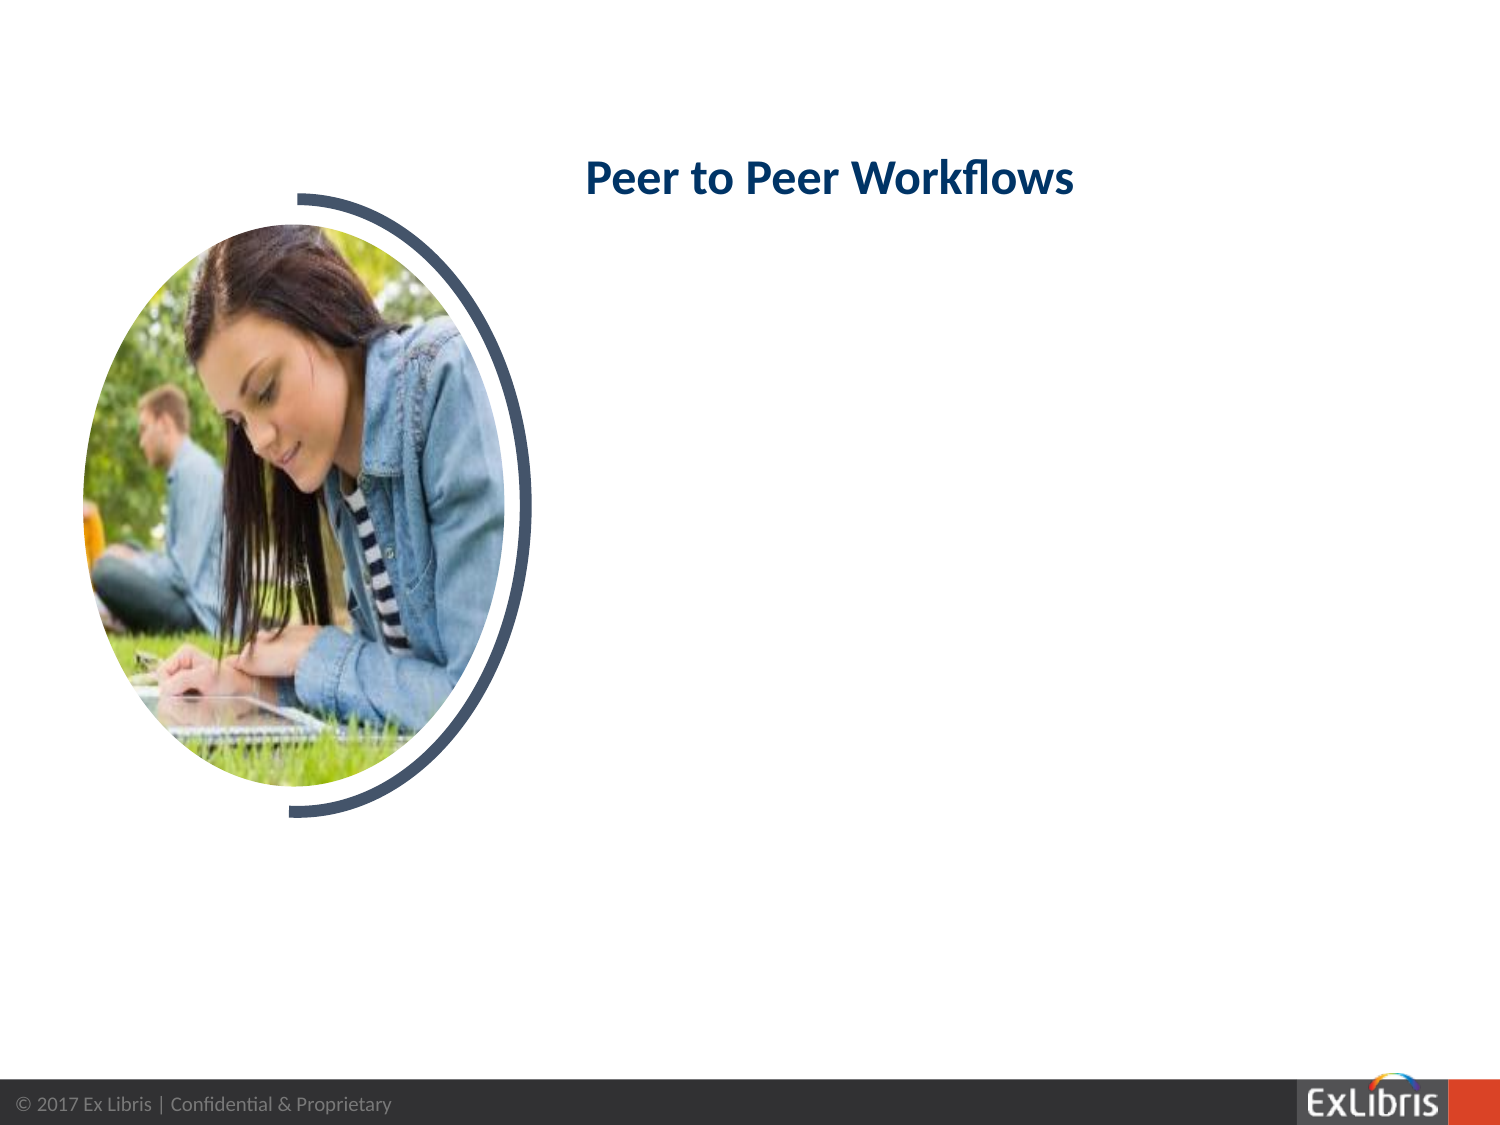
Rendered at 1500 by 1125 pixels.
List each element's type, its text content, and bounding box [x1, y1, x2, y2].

picture [83, 224, 505, 787]
list Peer to Peer Workflows [570, 137, 1420, 942]
picture [1308, 1073, 1438, 1122]
